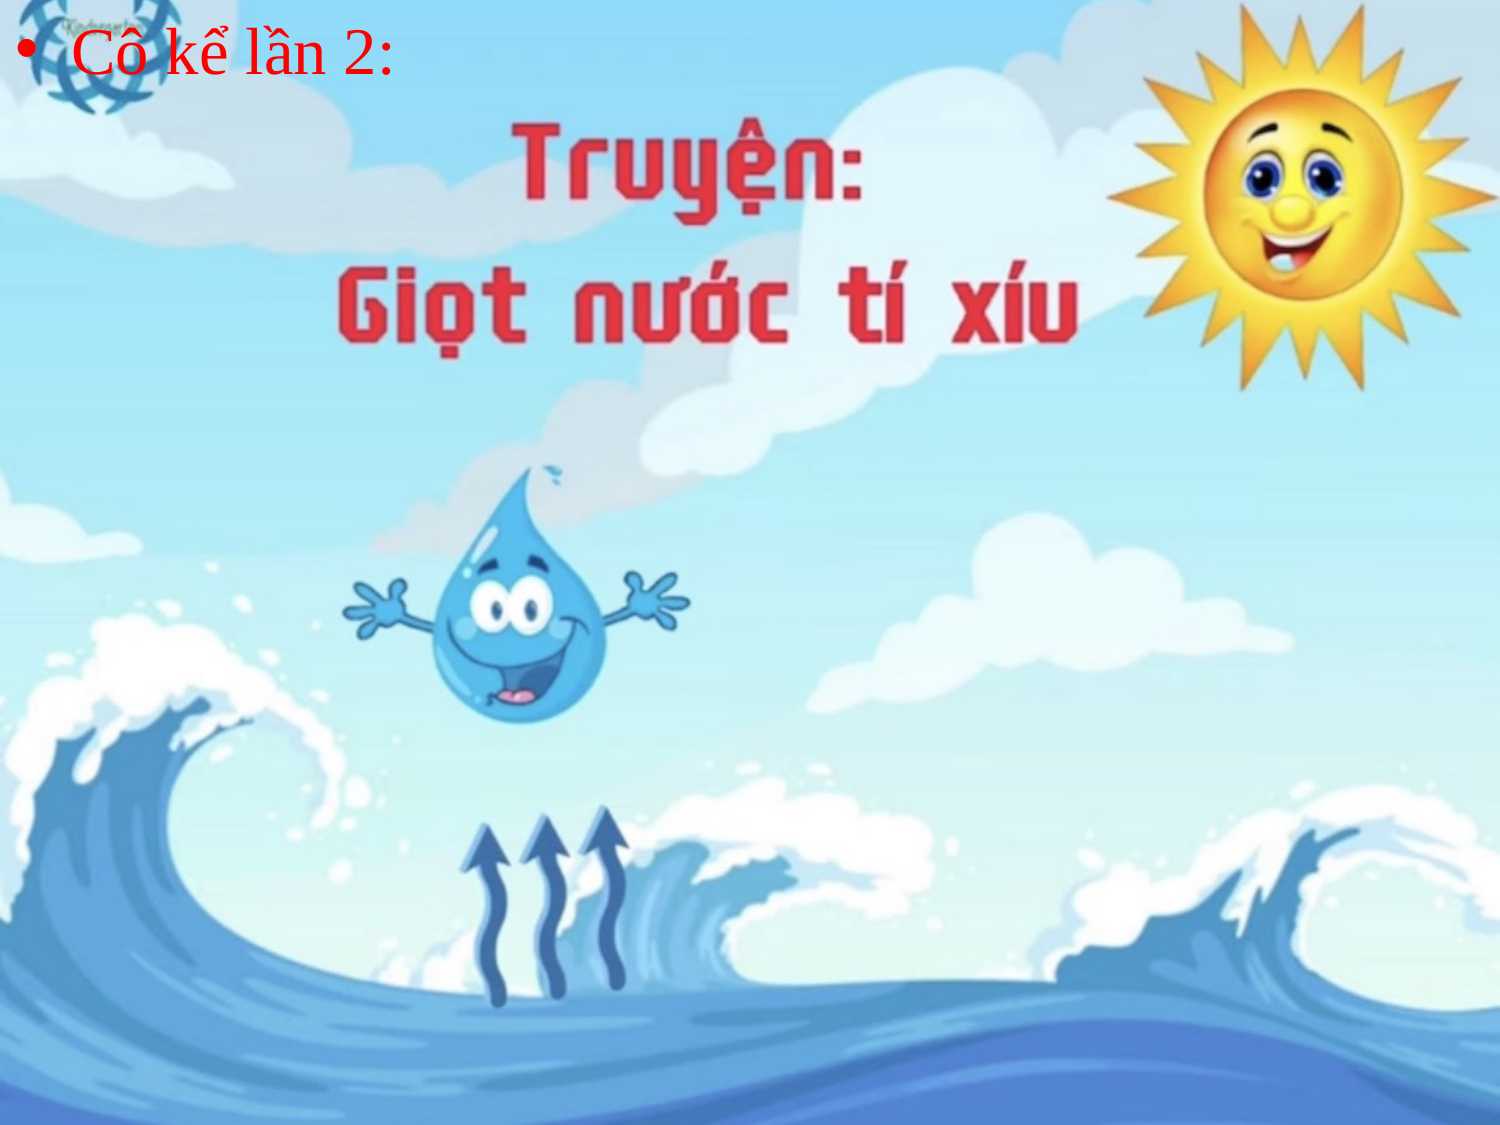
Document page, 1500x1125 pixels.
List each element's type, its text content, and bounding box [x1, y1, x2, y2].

list Cô kể lần 2: [0, 0, 1500, 1125]
